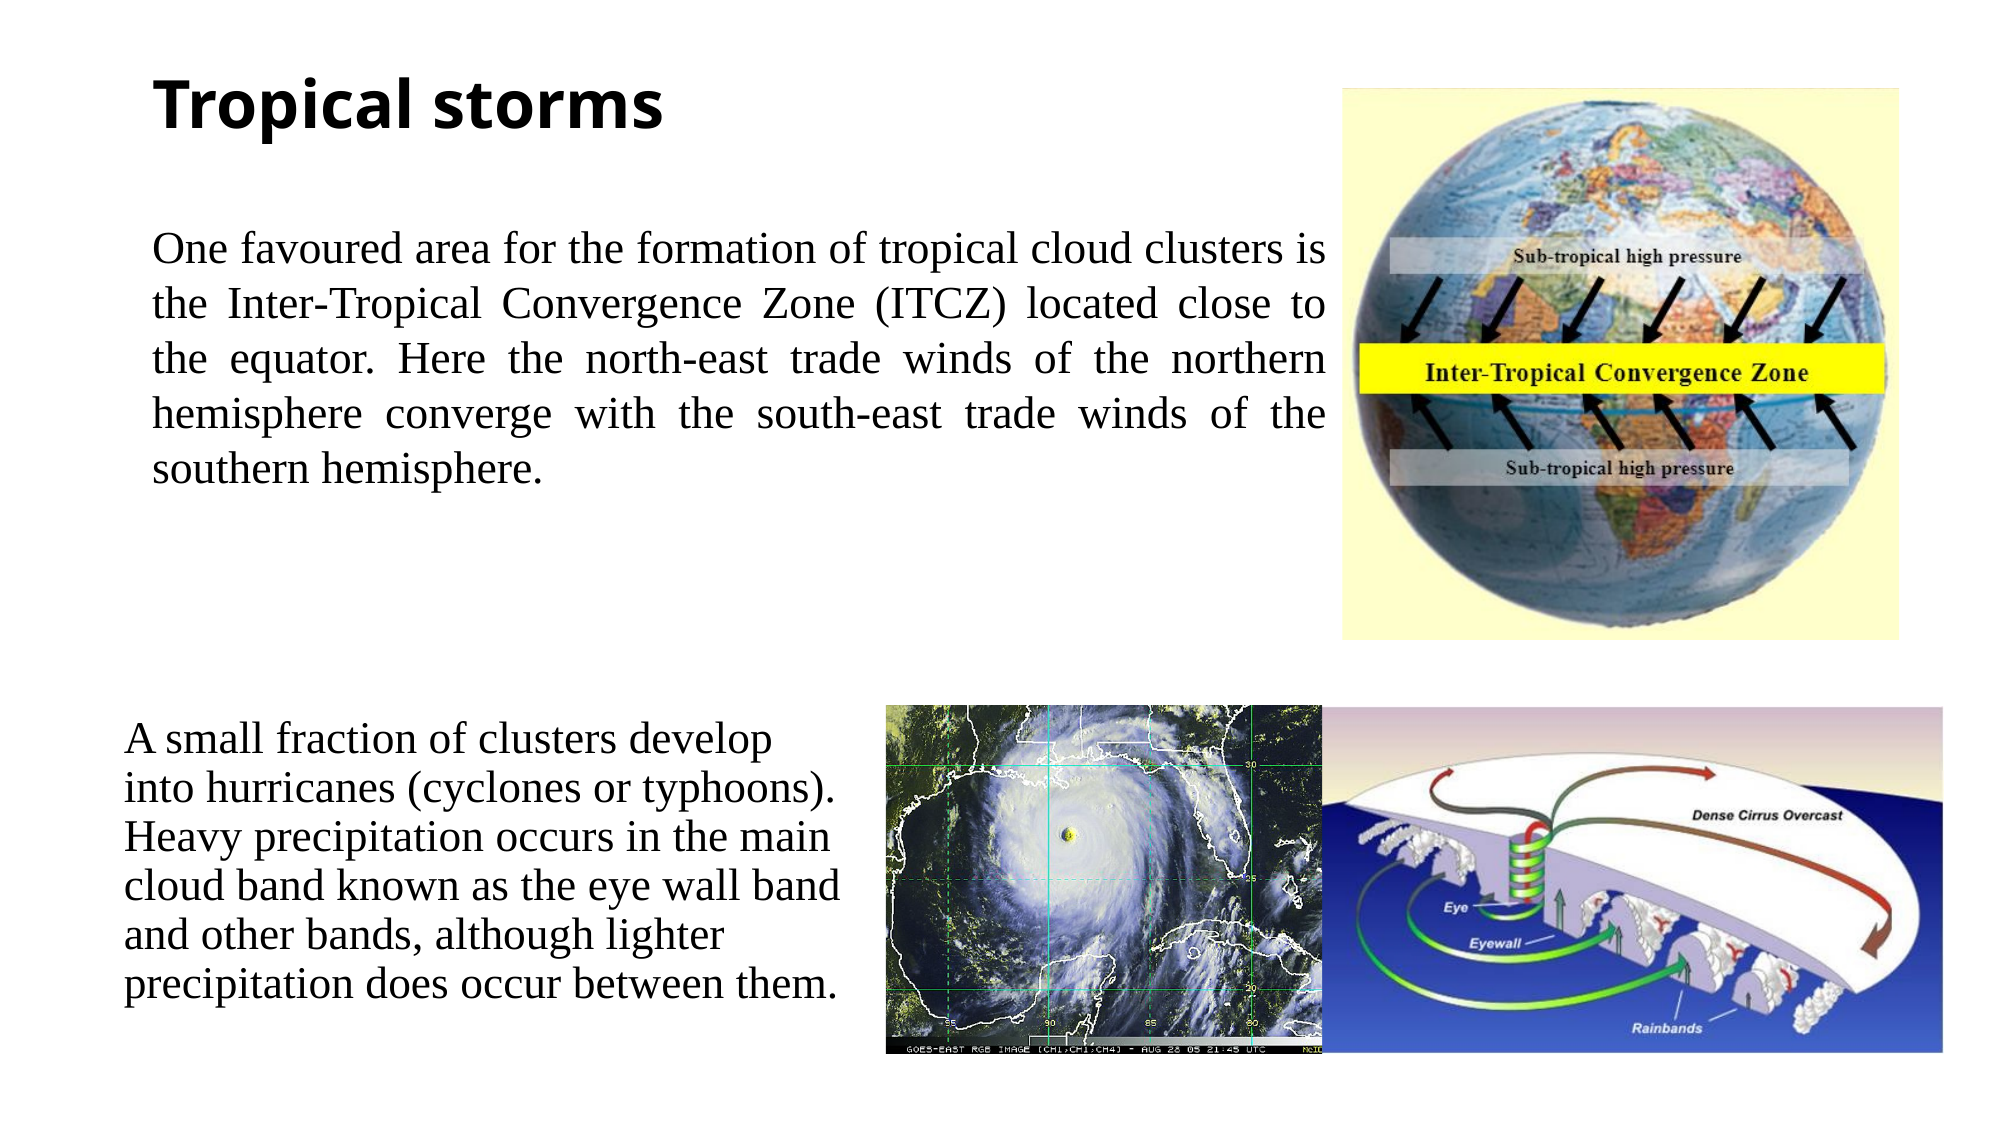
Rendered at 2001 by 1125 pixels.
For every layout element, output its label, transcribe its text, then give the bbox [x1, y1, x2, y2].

picture [1342, 88, 1900, 640]
title Tropical storms [137, 59, 1863, 155]
list A small fraction of clusters develop into hurricanes (cyclones or typhoons). Heavy precipitation occurs in the main cloud band known as the eye wall band and other bands, although lighter precipitation does occur between them. [108, 706, 870, 1054]
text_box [885, 704, 1944, 1054]
text_box One favoured area for the formation of tropical cloud clusters is the Inter‐Tropical Convergence Zone (ITCZ) located close to the equator. Here the north‐east trade winds of the northern hemisphere converge with the south‐east trade winds of the southern hemisphere. [137, 210, 1342, 501]
